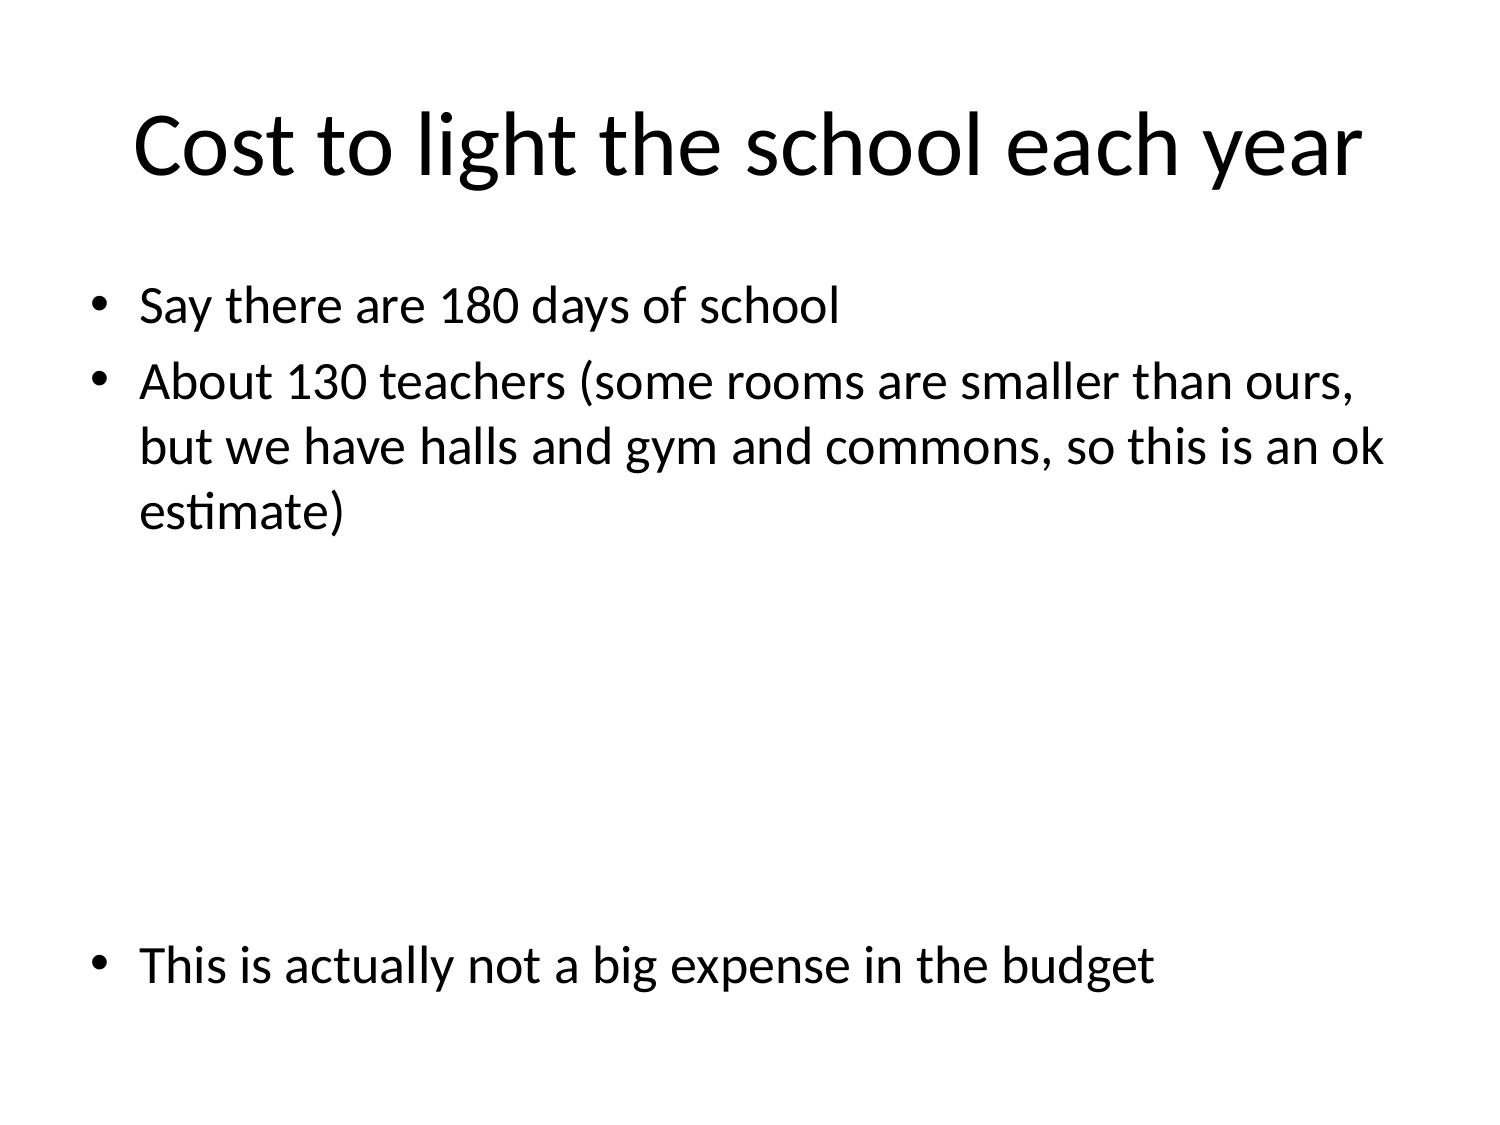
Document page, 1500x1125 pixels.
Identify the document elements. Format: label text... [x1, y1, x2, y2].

list Say there are 180 days of school About 130 teachers (some rooms are smaller than ours, but we have halls and gym and commons, so this is an ok estimate) This is actually not a big expense in the budget [75, 262, 1425, 1005]
title Cost to light the school each year [75, 45, 1425, 233]
